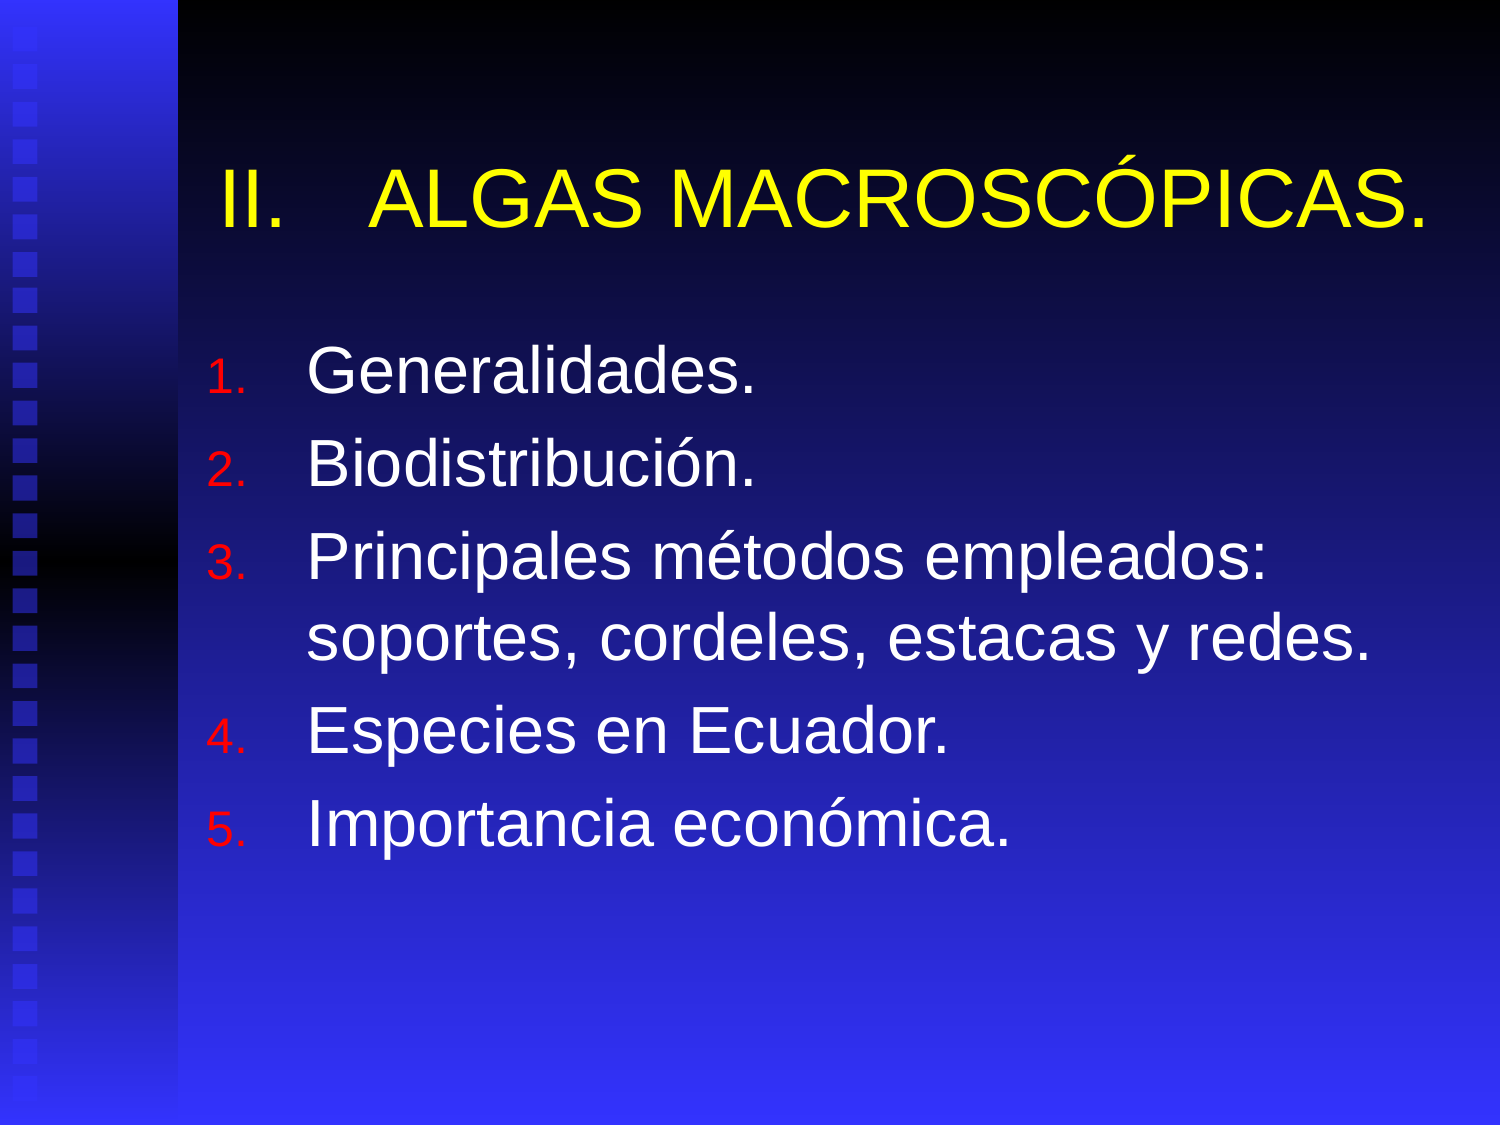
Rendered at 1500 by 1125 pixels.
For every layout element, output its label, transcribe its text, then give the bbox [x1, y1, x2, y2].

title II. ALGAS MACROSCÓPICAS. [187, 99, 1463, 288]
list Generalidades. Biodistribución. Principales métodos empleados: soportes, cordeles, estacas y redes. Especies en Ecuador. Importancia económica. [191, 318, 1468, 995]
